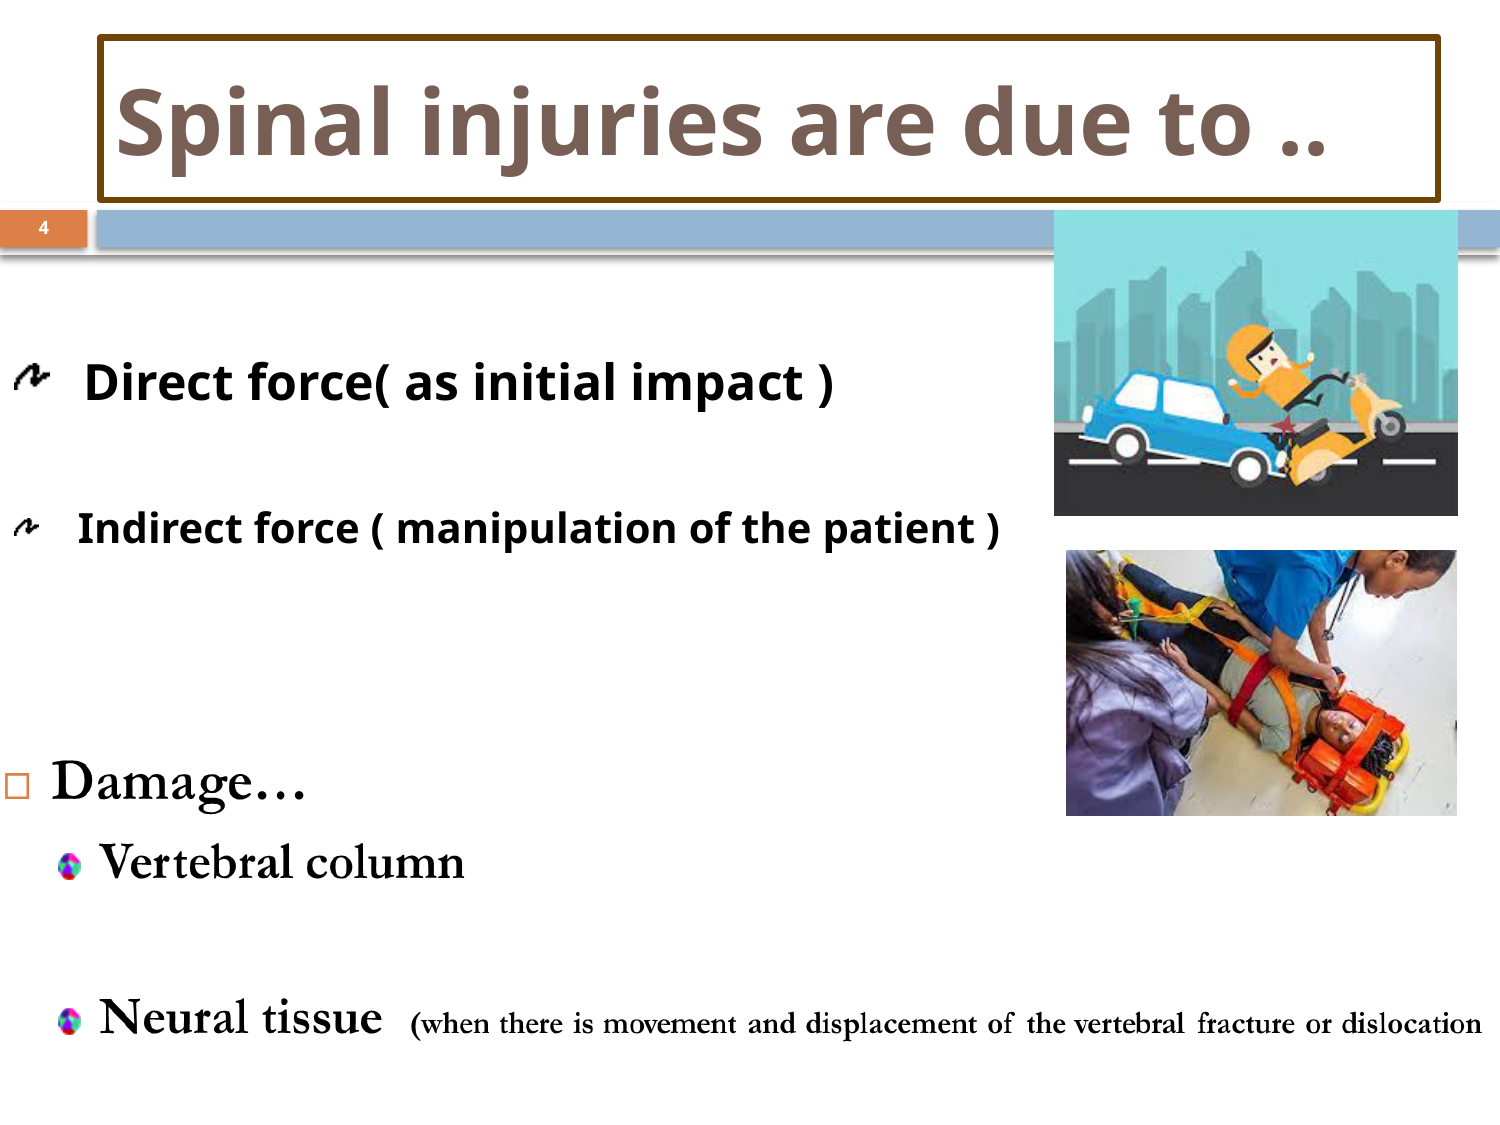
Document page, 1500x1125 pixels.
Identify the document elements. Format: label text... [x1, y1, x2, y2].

picture [14, 363, 50, 390]
picture [14, 518, 39, 536]
picture [0, 550, 1500, 1081]
slide_number 4 [0, 208, 88, 249]
title Spinal injuries are due to .. [100, 37, 1438, 200]
picture [1054, 210, 1458, 516]
list Direct force( as initial impact ) Indirect force ( manipulation of the patient ) [0, 246, 1338, 725]
